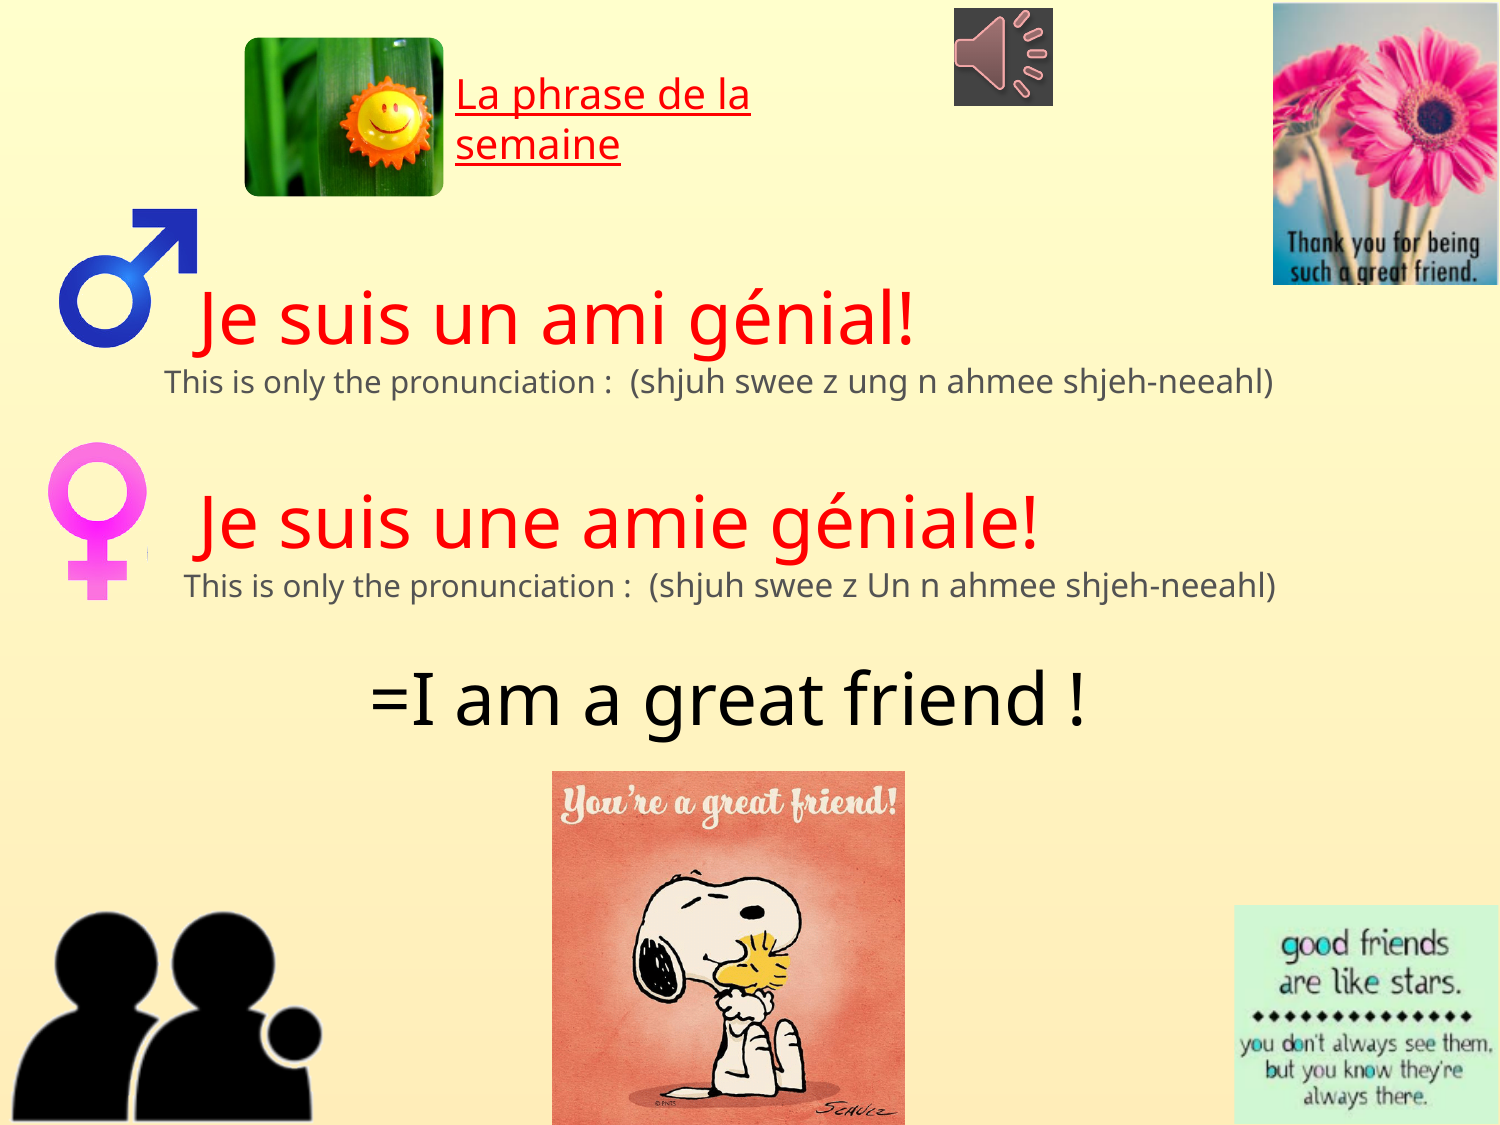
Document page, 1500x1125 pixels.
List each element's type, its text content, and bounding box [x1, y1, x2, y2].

picture [244, 37, 444, 197]
picture [953, 6, 1054, 108]
picture [1273, 2, 1499, 285]
picture [0, 884, 345, 1125]
text_box Je suis un ami génial! Je suis une amie géniale! [183, 408, 1120, 557]
text_box Je suis un ami génial! Je suis une amie géniale! [203, 263, 1120, 353]
picture [1233, 905, 1499, 1124]
picture [45, 432, 149, 613]
text_box =I am a great friend ! [0, 645, 1479, 748]
text_box This is only the pronunciation : (shjuh swee z Un n ahmee shjeh-neeahl) [168, 557, 1500, 612]
text_box La phrase de la semaine [449, 60, 934, 176]
picture [552, 771, 905, 1125]
text_box This is only the pronunciation : (shjuh swee z ung n ahmee shjeh-neeahl) [149, 353, 1500, 408]
picture [57, 201, 201, 349]
